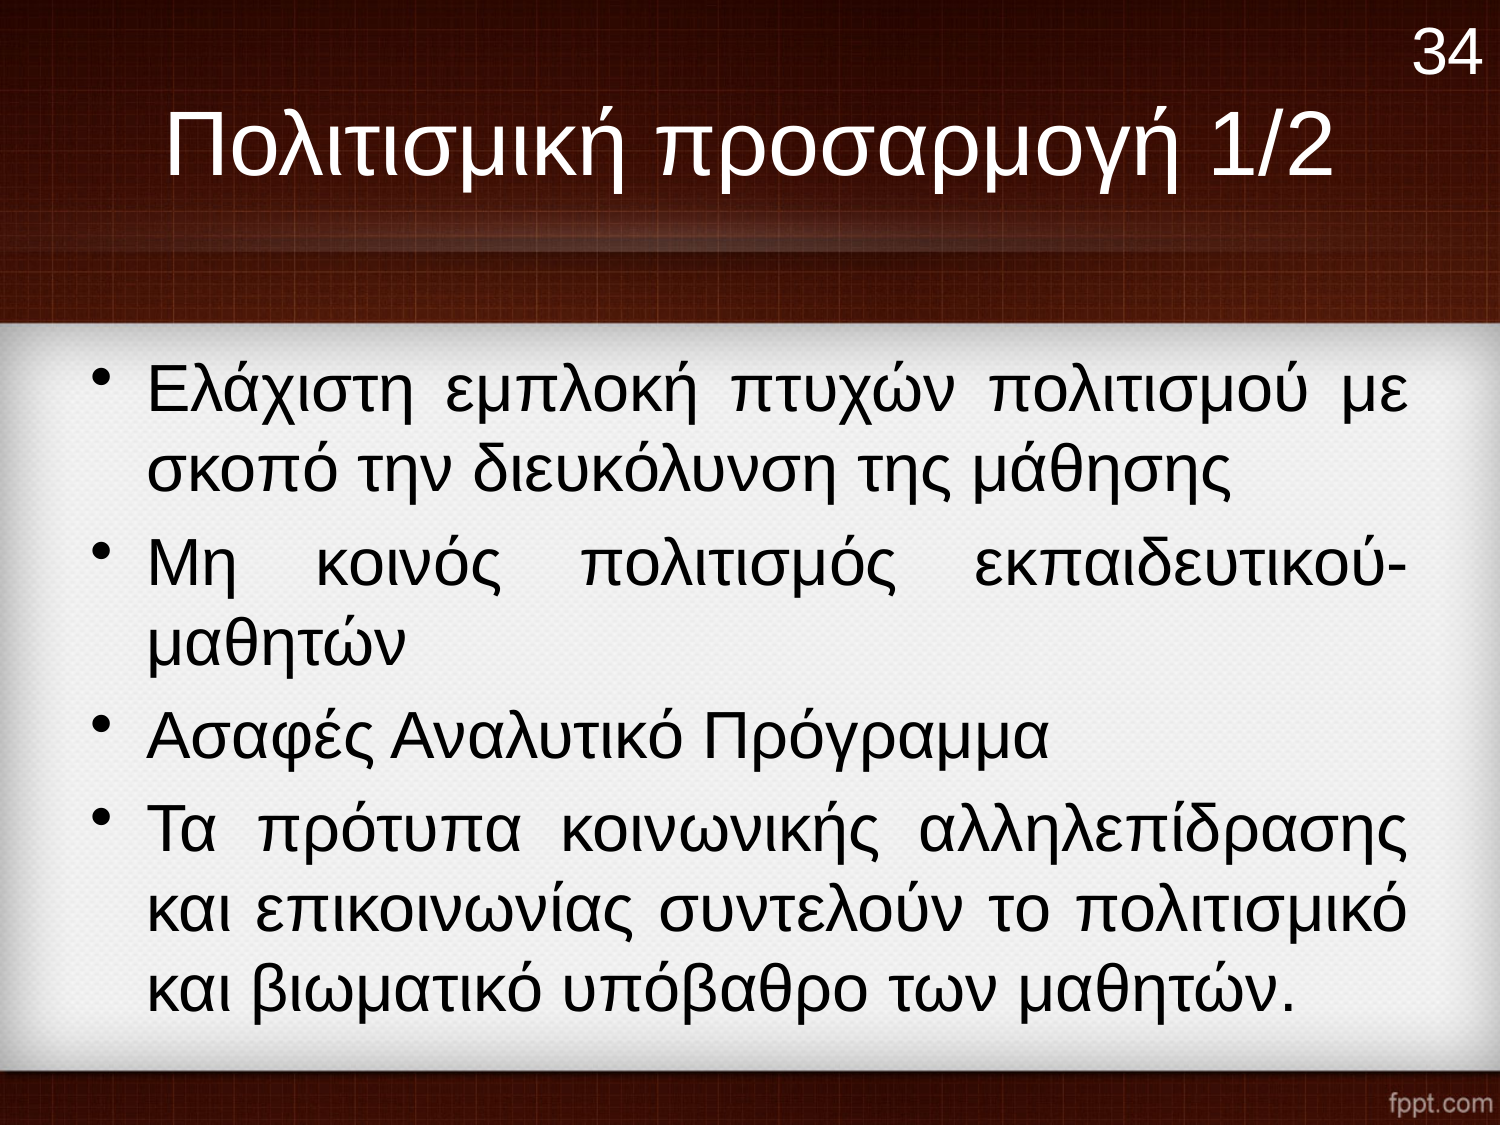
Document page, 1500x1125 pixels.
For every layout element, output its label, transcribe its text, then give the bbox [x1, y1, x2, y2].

slide_number 34 [1374, 0, 1500, 79]
list Ελάχιστη εμπλοκή πτυχών πολιτισμού με σκοπό την διευκόλυνση της μάθησης Μη κοινός πολιτισμός εκπαιδευτικού- μαθητών Ασαφές Αναλυτικό Πρόγραμμα Τα πρότυπα κοινωνικής αλληλεπίδρασης και επικοινωνίας συντελούν το πολιτισμικό και βιωματικό υπόβαθρο των μαθητών. [75, 337, 1425, 1050]
picture [0, 0, 1500, 1125]
title Πολιτισμική προσαρμογή 1/2 [75, 45, 1425, 233]
